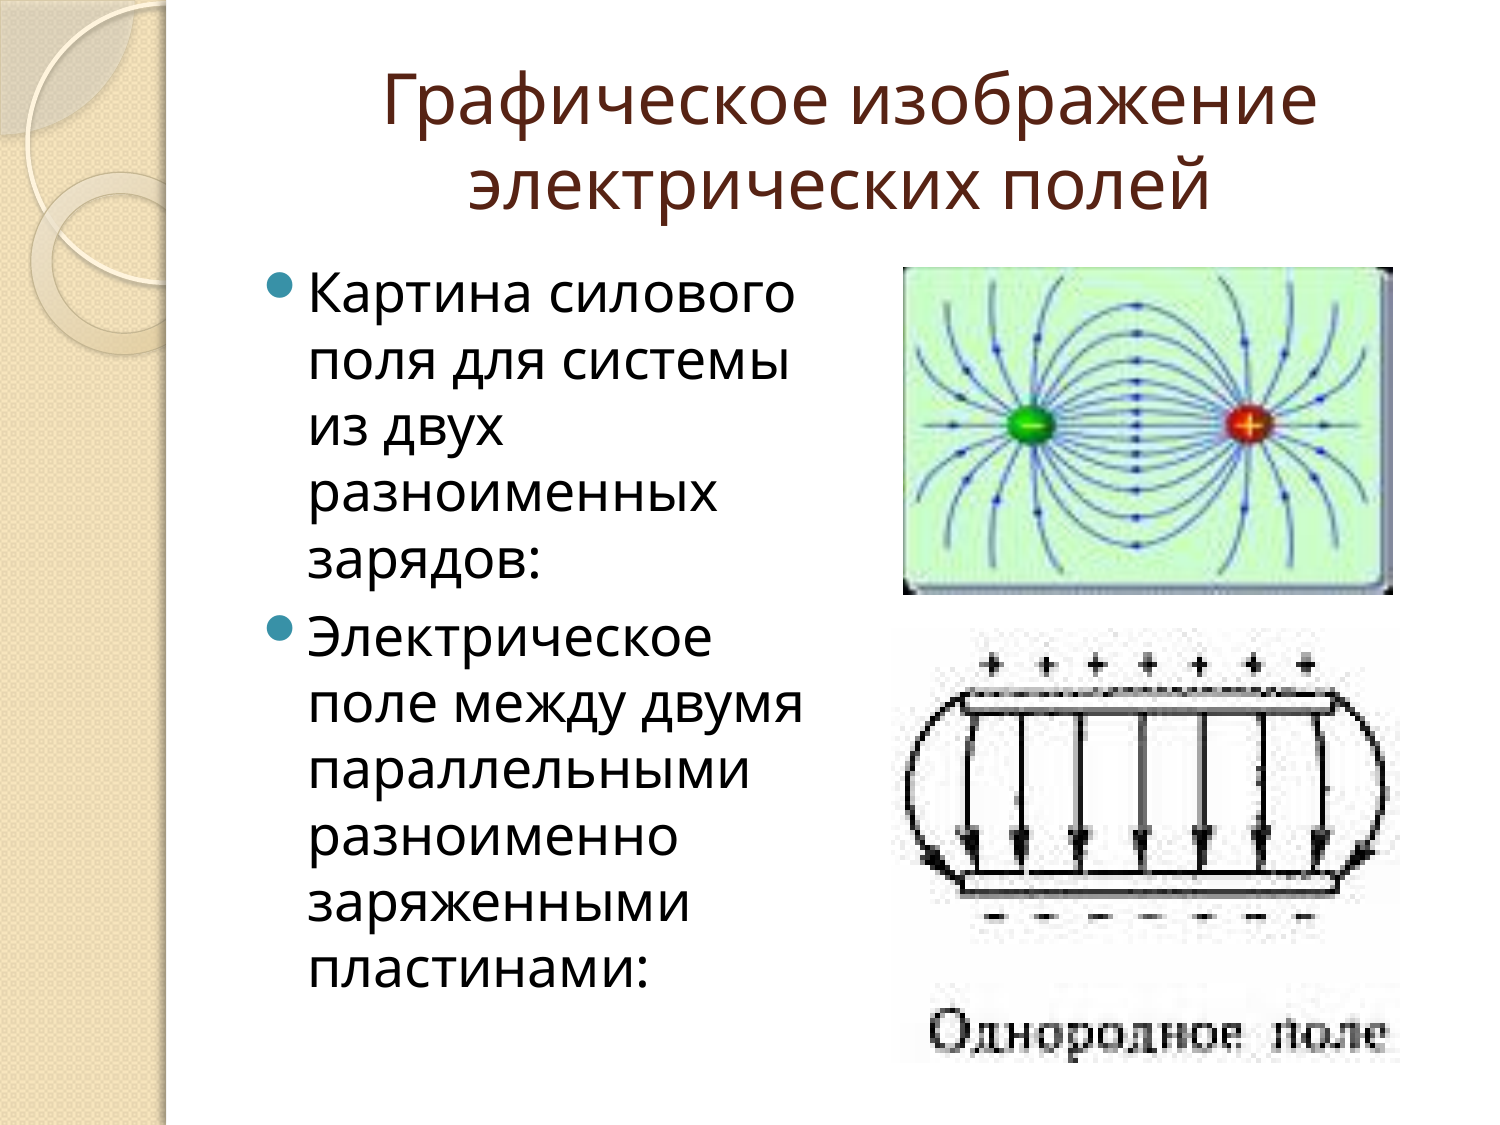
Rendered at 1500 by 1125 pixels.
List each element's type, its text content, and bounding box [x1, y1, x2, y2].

list Картина силового поля для системы из двух разноименных зарядов: Электрическое поле между двумя параллельными разноименно заряженными пластинами: [235, 249, 836, 1016]
title Графическое изображение электрических полей [235, 45, 1466, 233]
picture [891, 628, 1400, 1064]
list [903, 266, 1393, 595]
